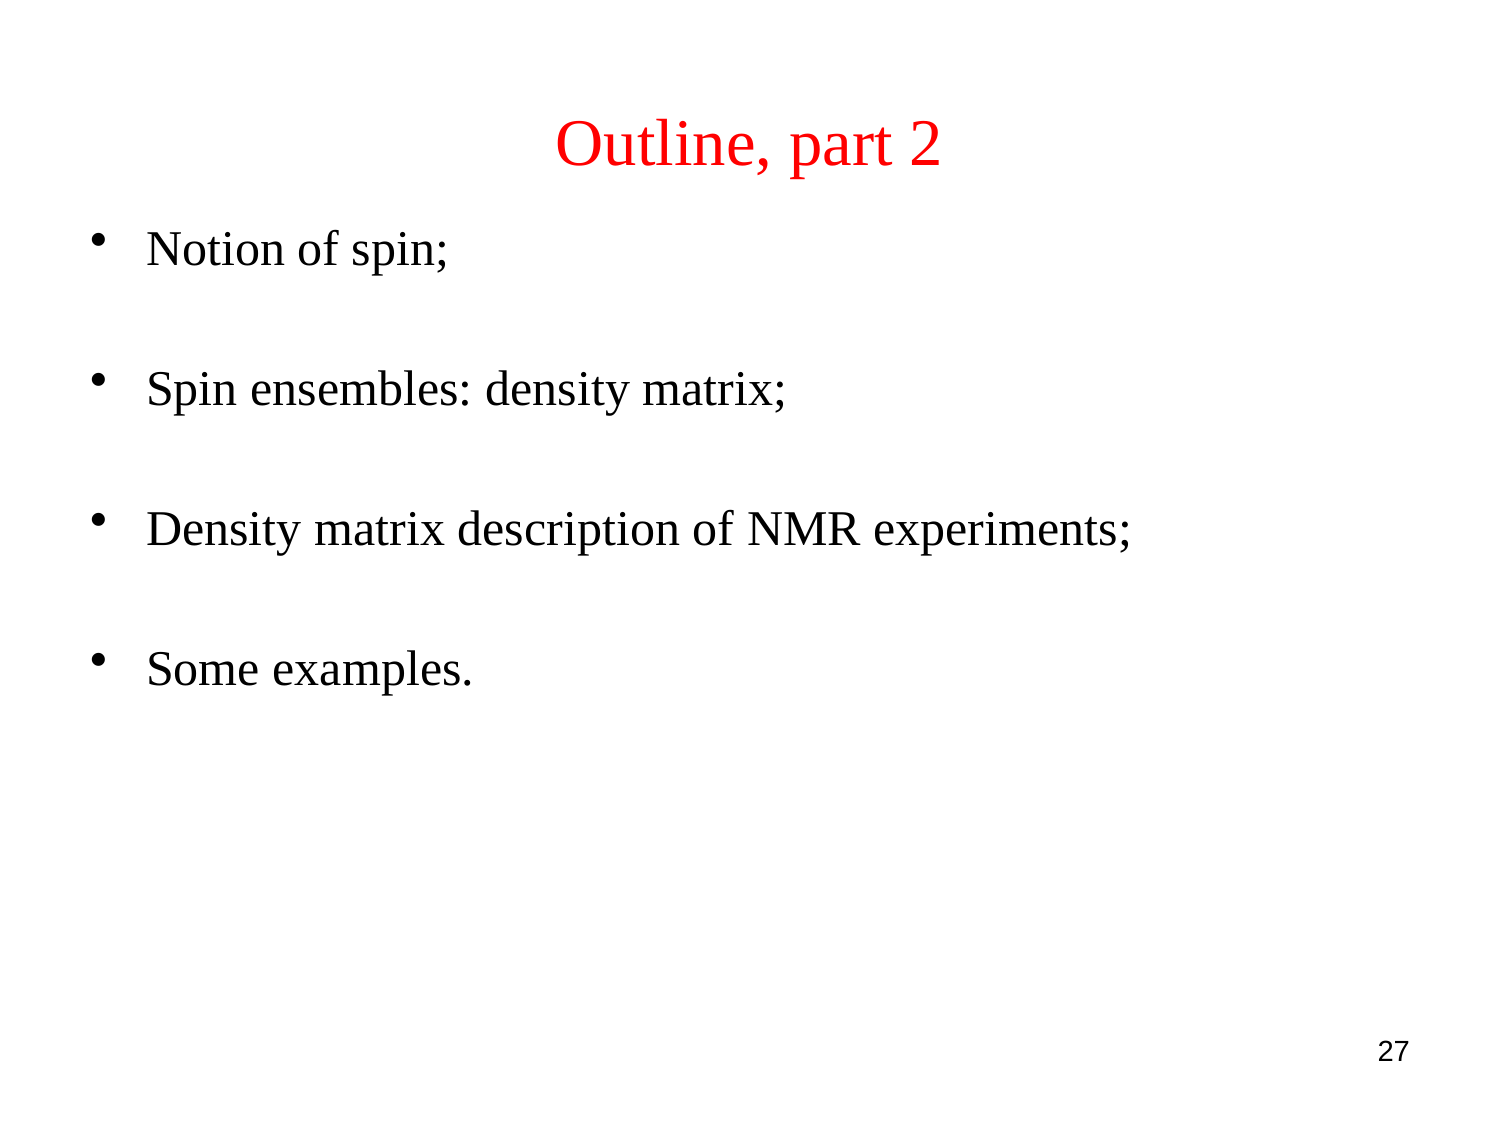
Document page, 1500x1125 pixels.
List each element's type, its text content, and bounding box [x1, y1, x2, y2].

title Outline, part 2 [74, 44, 1426, 207]
list Notion of spin; Spin ensembles: density matrix; Density matrix description of NMR experiments; Some examples. [74, 207, 1426, 951]
slide_number 27 [1074, 1024, 1426, 1103]
